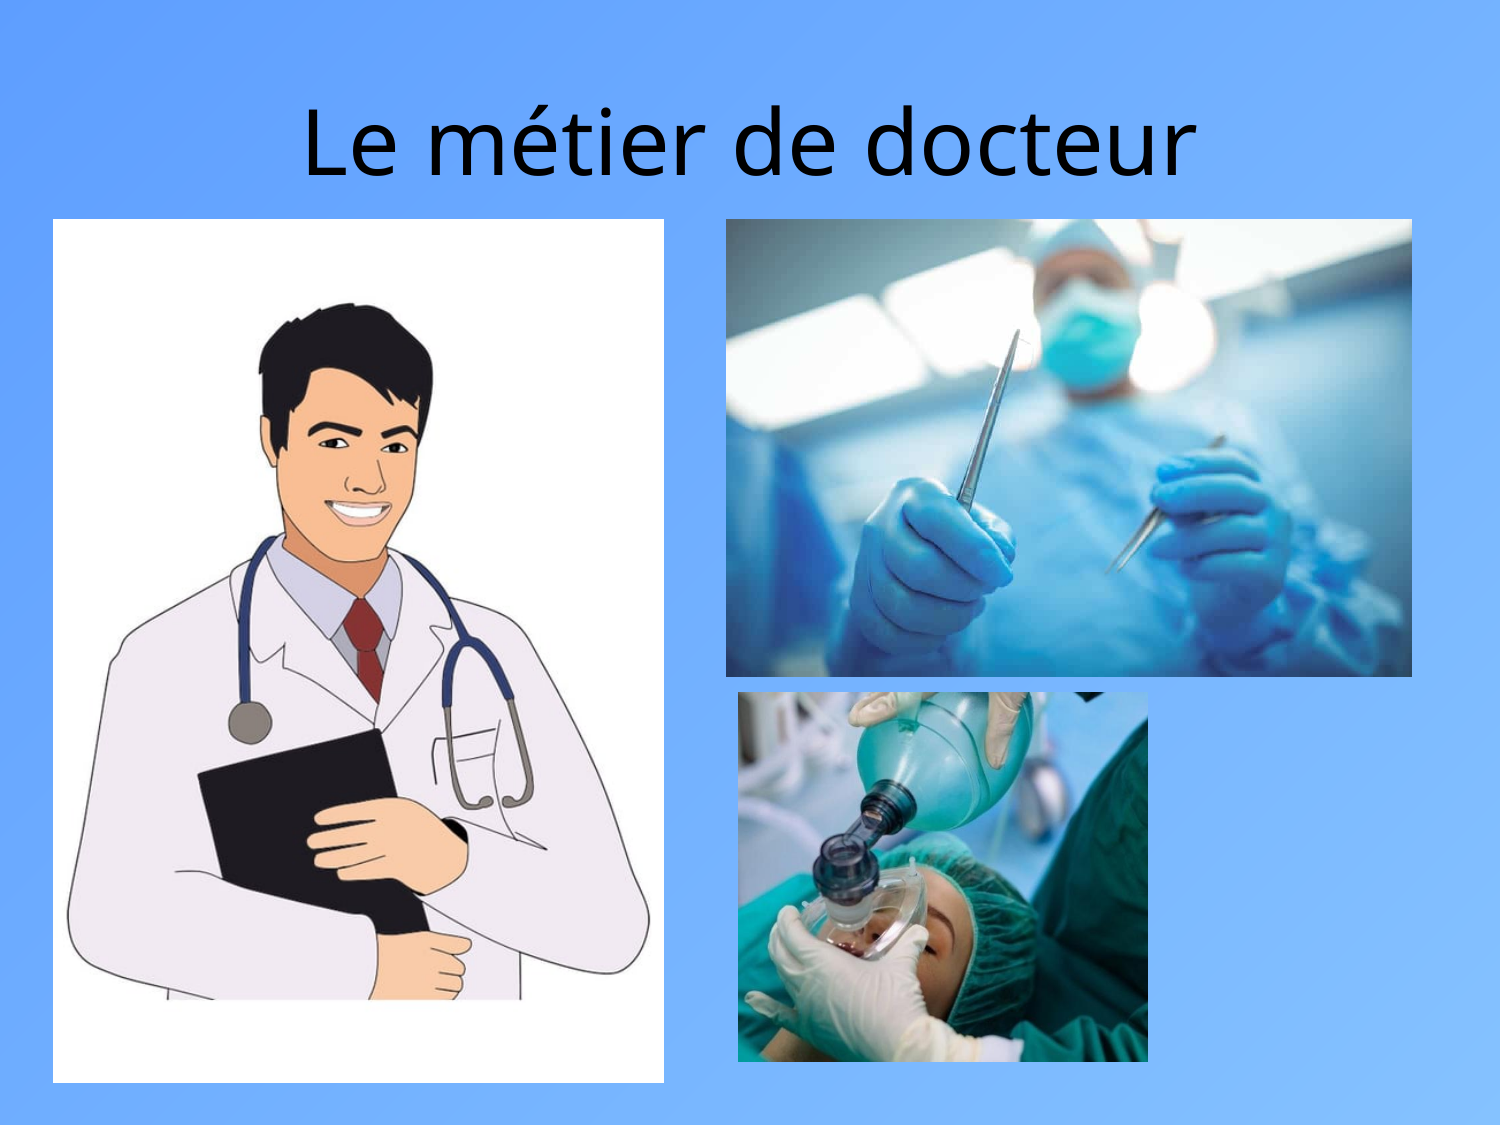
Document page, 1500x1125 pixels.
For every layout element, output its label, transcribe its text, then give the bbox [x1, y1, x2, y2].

picture [52, 219, 665, 1083]
picture [726, 219, 1412, 678]
picture [737, 692, 1148, 1063]
title Le métier de docteur [75, 45, 1425, 233]
